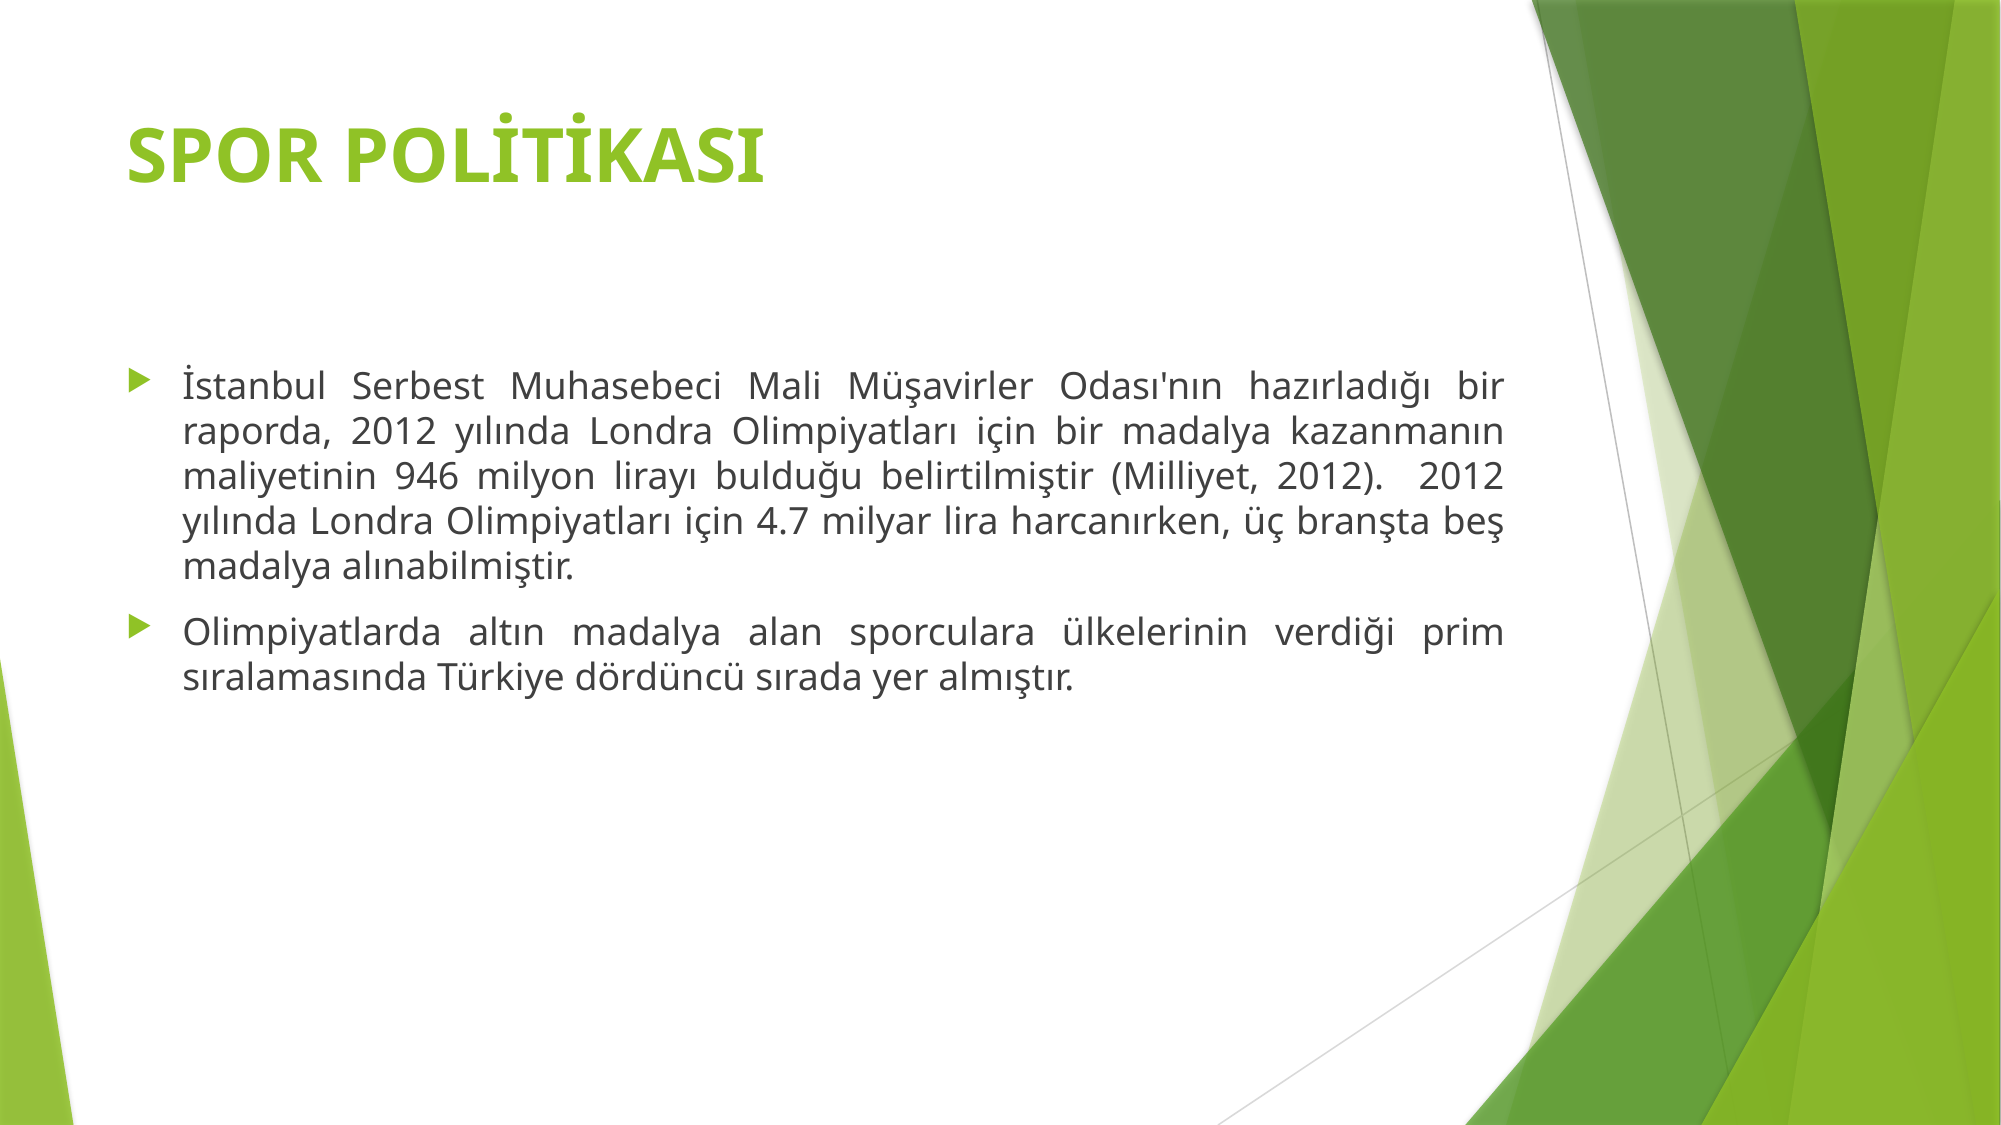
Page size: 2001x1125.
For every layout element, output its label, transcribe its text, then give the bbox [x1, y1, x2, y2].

title SPOR POLİTİKASI [111, 99, 1522, 317]
list İstanbul Serbest Muhasebeci Mali Müşavirler Odası'nın hazırladığı bir raporda, 2012 yılında Londra Olimpiyatları için bir madalya kazanmanın maliyetinin 946 milyon lirayı bulduğu belirtilmiştir (Milliyet, 2012). 2012 yılında Londra Olimpiyatları için 4.7 milyar lira harcanırken, üç branşta beş madalya alınabilmiştir. Olimpiyatlarda altın madalya alan sporculara ülkelerinin verdiği prim sıralamasında Türkiye dördüncü sırada yer almıştır. [111, 354, 1522, 809]
